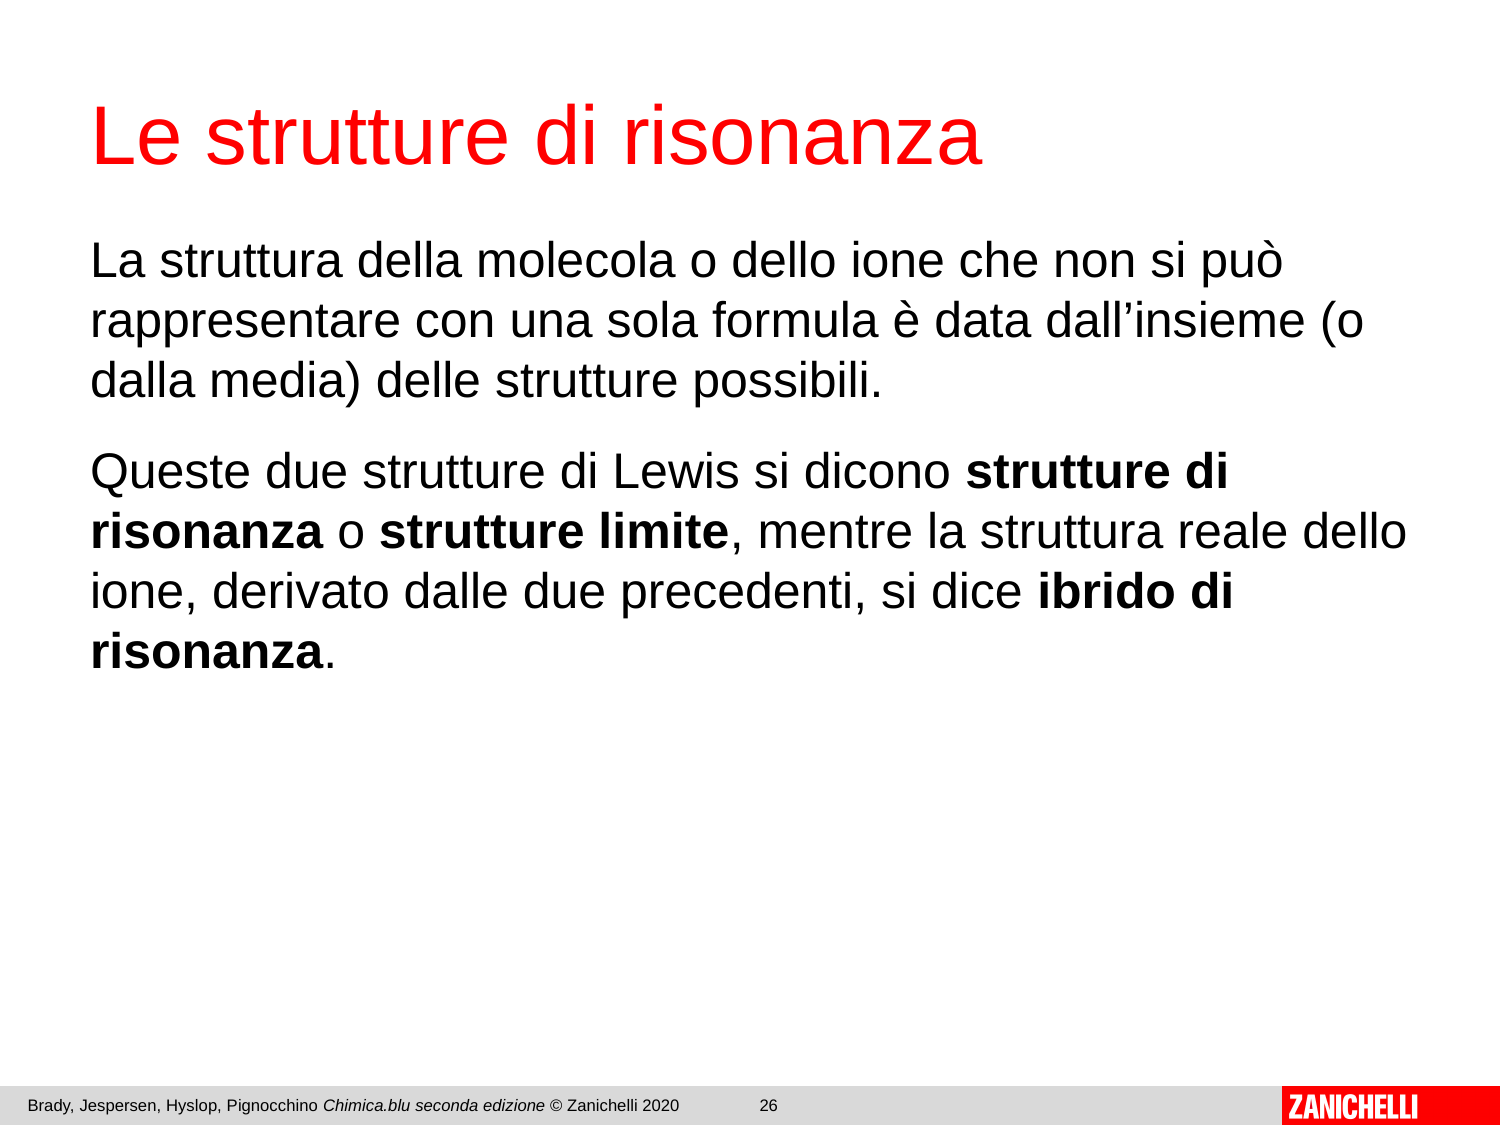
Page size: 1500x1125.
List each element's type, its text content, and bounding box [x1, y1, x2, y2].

picture [1282, 1086, 1500, 1125]
list La struttura della molecola o dello ione che non si può rappresentare con una sola formula è data dall’insieme (o dalla media) delle strutture possibili. Queste due strutture di Lewis si dicono strutture di risonanza o strutture limite, mentre la struttura reale dello ione, derivato dalle due precedenti, si dice ibrido di risonanza. [75, 219, 1424, 835]
footer Brady, Jespersen, Hyslop, Pignocchino Chimica.blu seconda edizione © Zanichelli 2020 [12, 1086, 857, 1125]
title Le strutture di risonanza [75, 62, 1424, 213]
